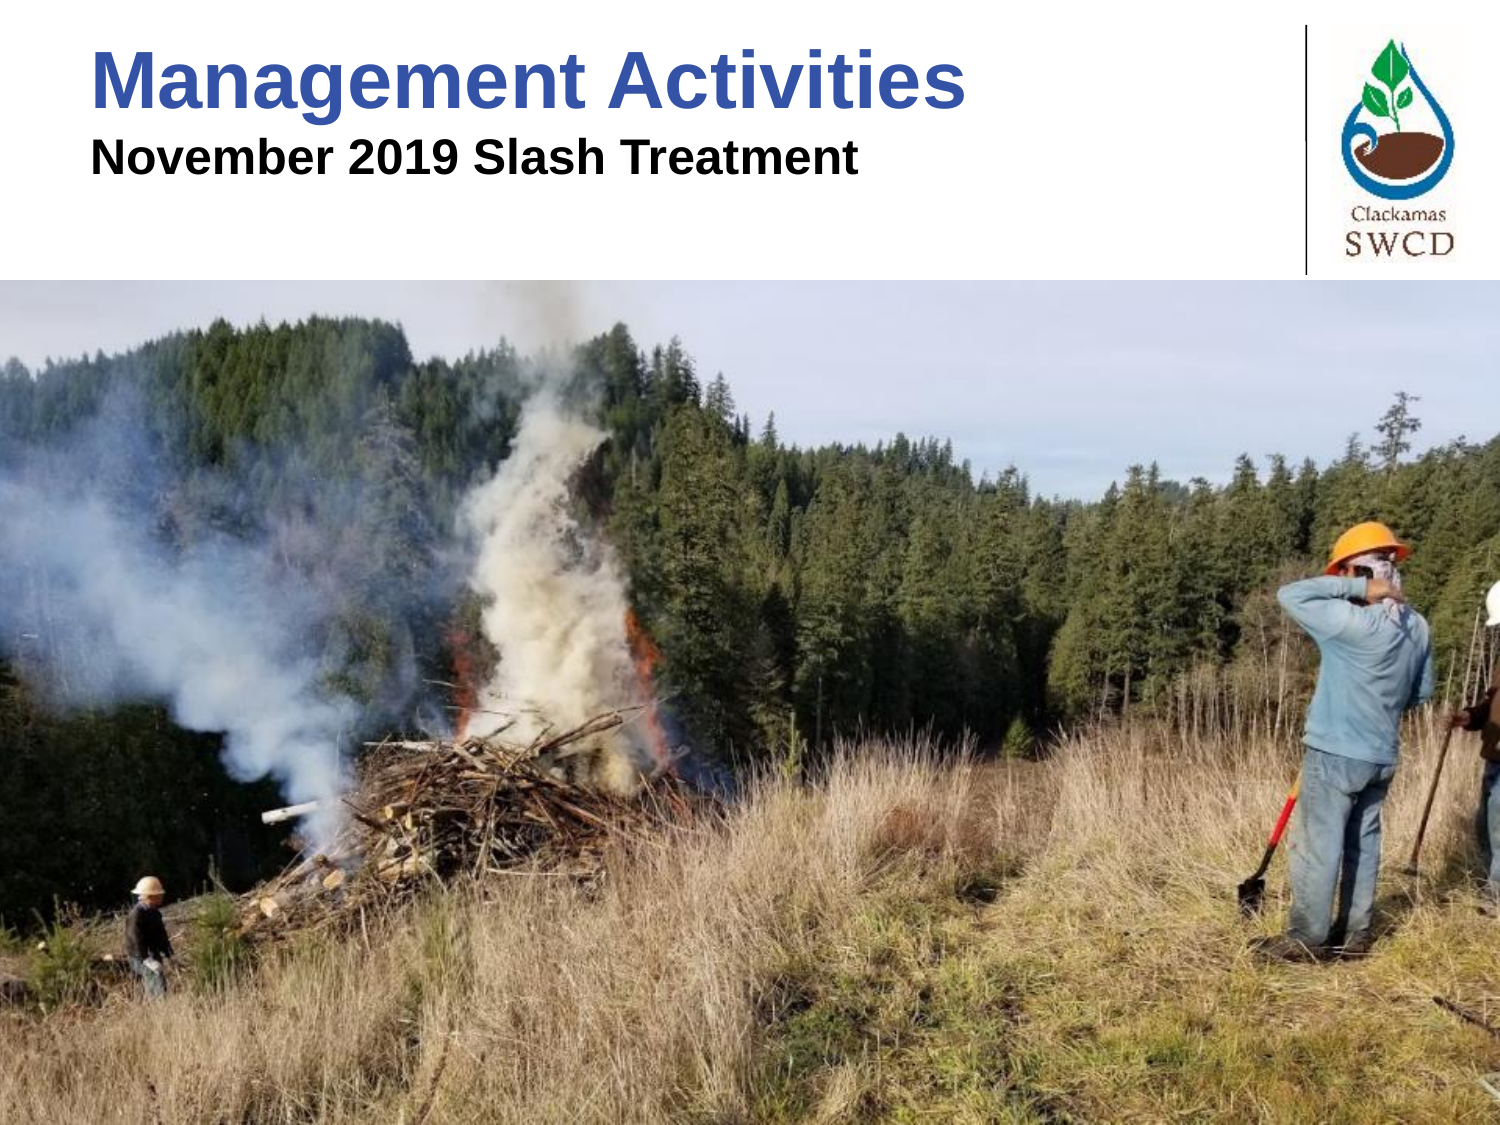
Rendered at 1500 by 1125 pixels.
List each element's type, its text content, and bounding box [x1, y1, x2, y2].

picture [1331, 24, 1463, 263]
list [0, 280, 1500, 1125]
title Management Activities November 2019 Slash Treatment [74, 19, 1301, 233]
